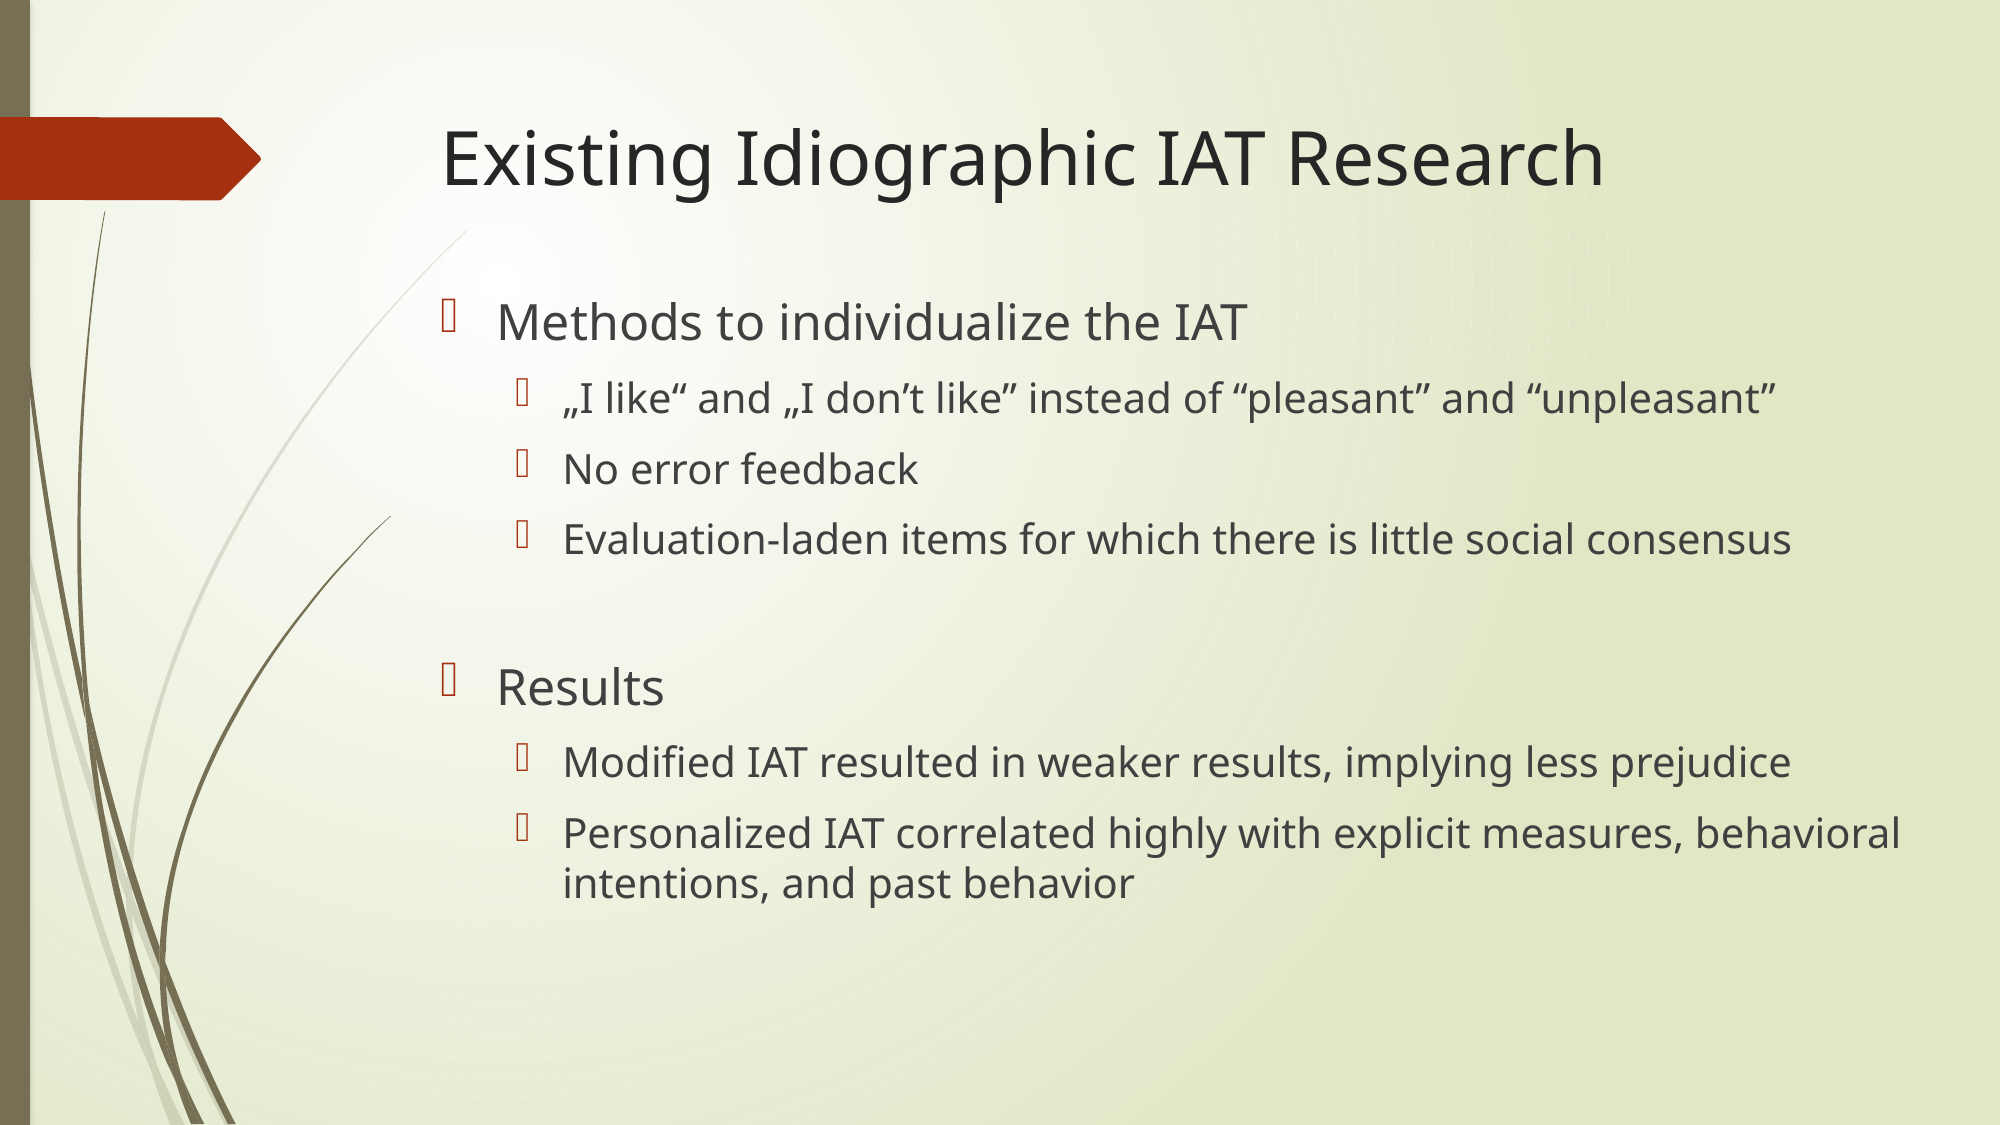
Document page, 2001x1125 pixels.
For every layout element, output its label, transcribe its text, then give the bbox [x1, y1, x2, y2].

list Methods to individualize the IAT „I like“ and „I don’t like” instead of “pleasant” and “unpleasant” No error feedback Evaluation-laden items for which there is little social consensus Results Modified IAT resulted in weaker results, implying less prejudice Personalized IAT correlated highly with explicit measures, behavioral intentions, and past behavior [425, 283, 1975, 1058]
title Existing Idiographic IAT Research [425, 102, 1888, 283]
